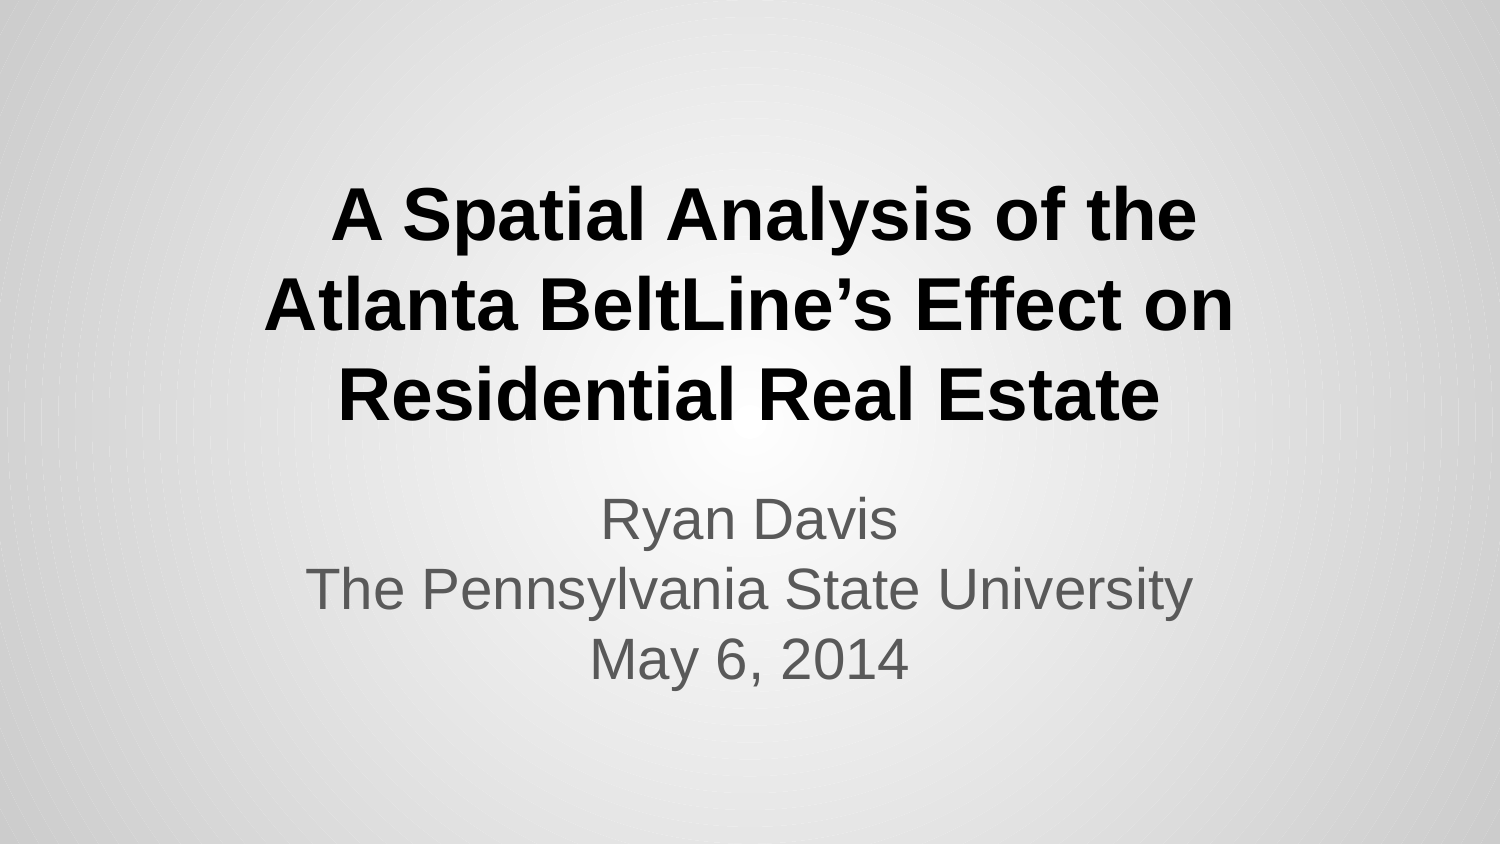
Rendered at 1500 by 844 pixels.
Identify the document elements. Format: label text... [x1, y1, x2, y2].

subtitle Ryan Davis The Pennsylvania State University May 6, 2014 [112, 465, 1388, 738]
title A Spatial Analysis of the Atlanta BeltLine’s Effect on Residential Real Estate [112, 162, 1388, 450]
